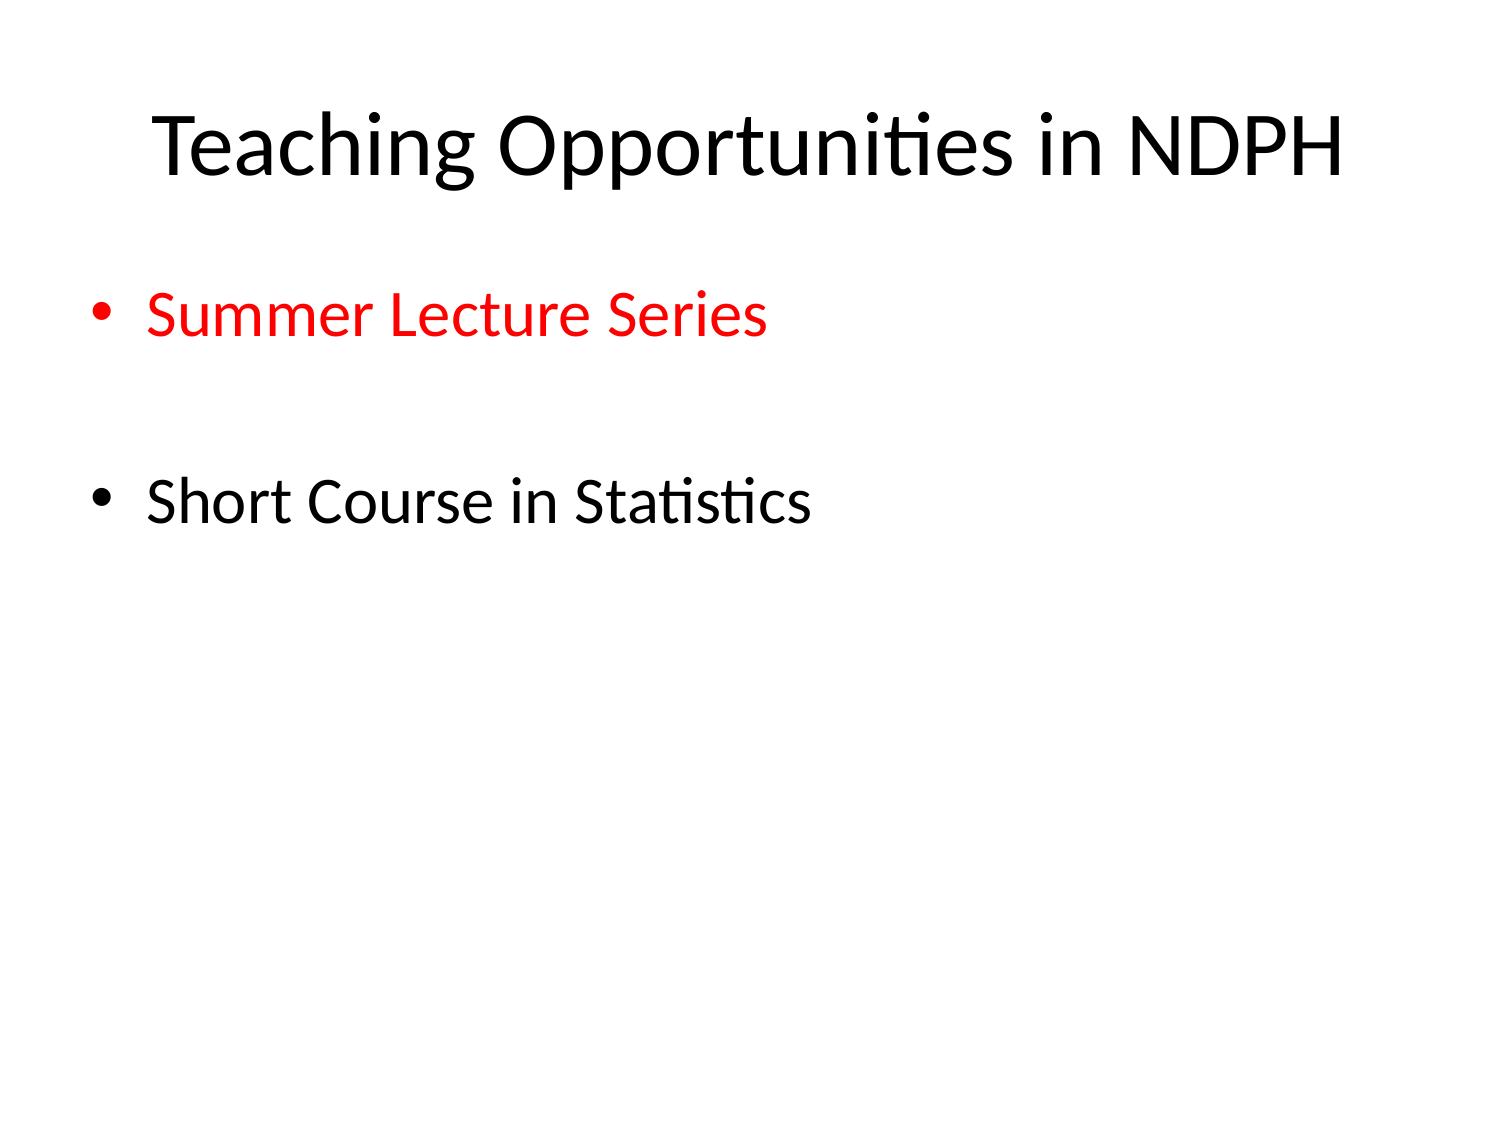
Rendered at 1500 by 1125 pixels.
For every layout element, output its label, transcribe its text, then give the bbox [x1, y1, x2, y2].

list Summer Lecture Series Short Course in Statistics [75, 262, 1425, 1005]
title Teaching Opportunities in NDPH [75, 45, 1425, 233]
